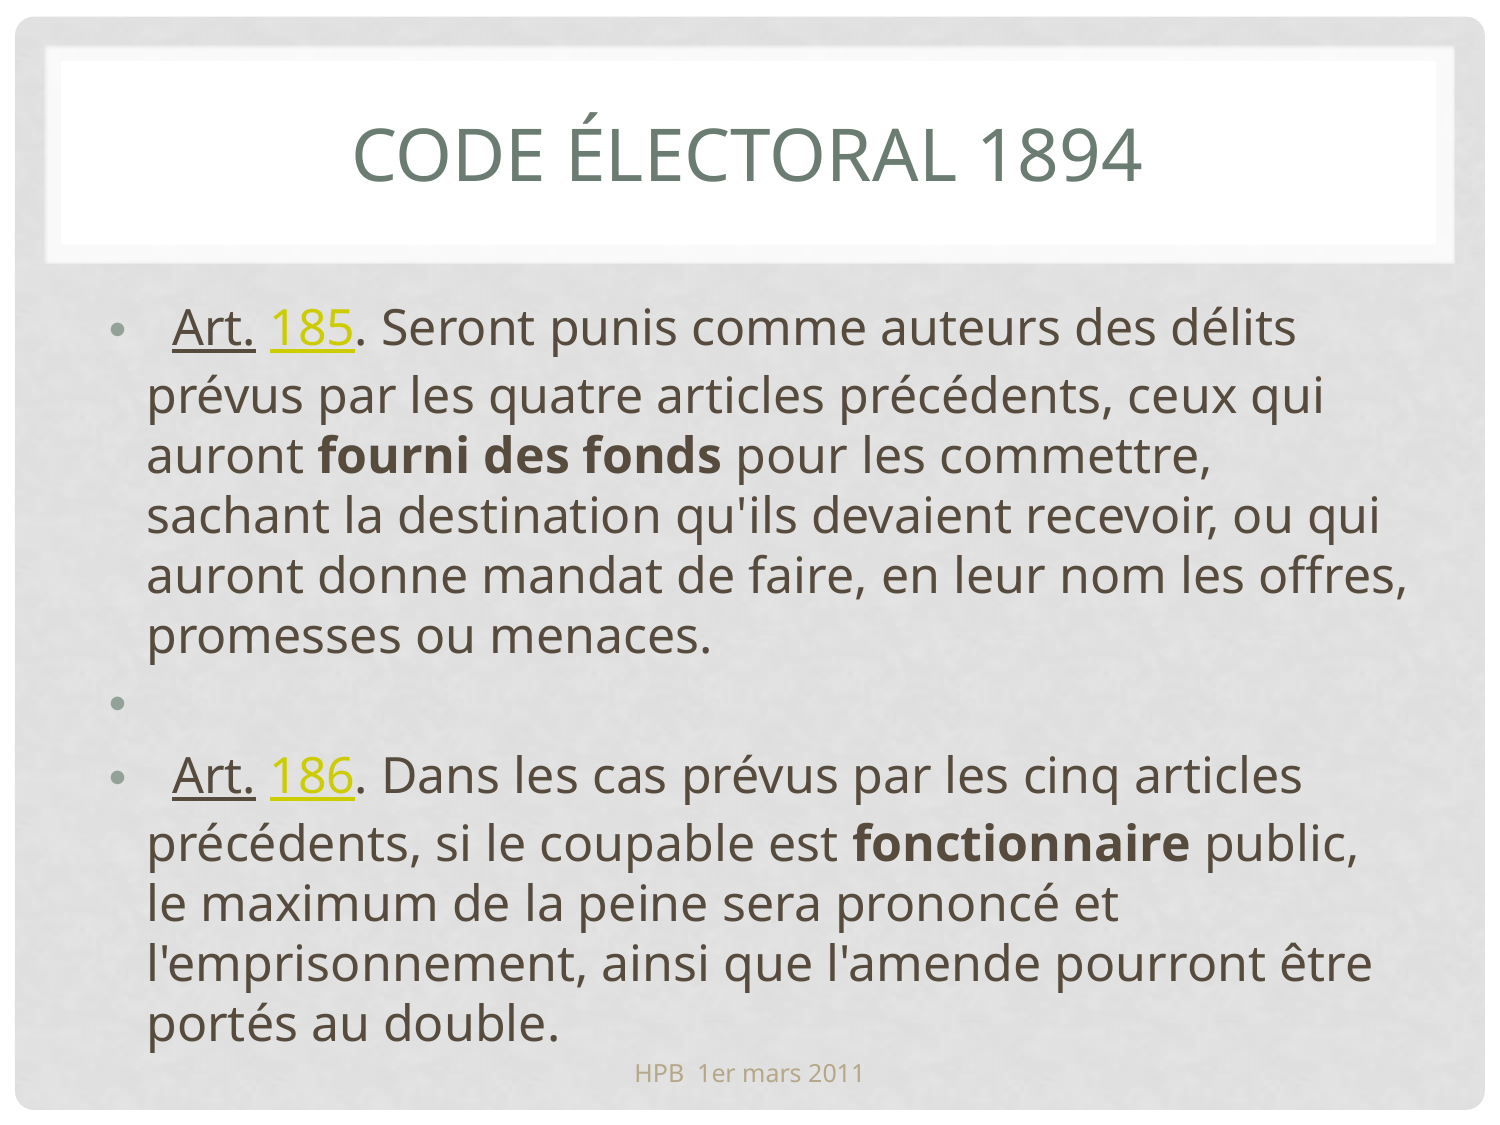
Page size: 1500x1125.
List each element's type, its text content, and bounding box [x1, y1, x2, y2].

footer HPB 1er mars 2011 [512, 1042, 988, 1103]
title Code électoral 1894 [69, 66, 1425, 238]
list Art. 185. Seront punis comme auteurs des délits prévus par les quatre articles précédents, ceux qui auront fourni des fonds pour les commettre, sachant la destination qu'ils devaient recevoir, ou qui auront donne mandat de faire, en leur nom les offres, promesses ou menaces. Art. 186. Dans les cas prévus par les cinq articles précédents, si le coupable est fonctionnaire public, le maximum de la peine sera prononcé et l'emprisonnement, ainsi que l'amende pourront être portés au double. [75, 287, 1425, 1005]
